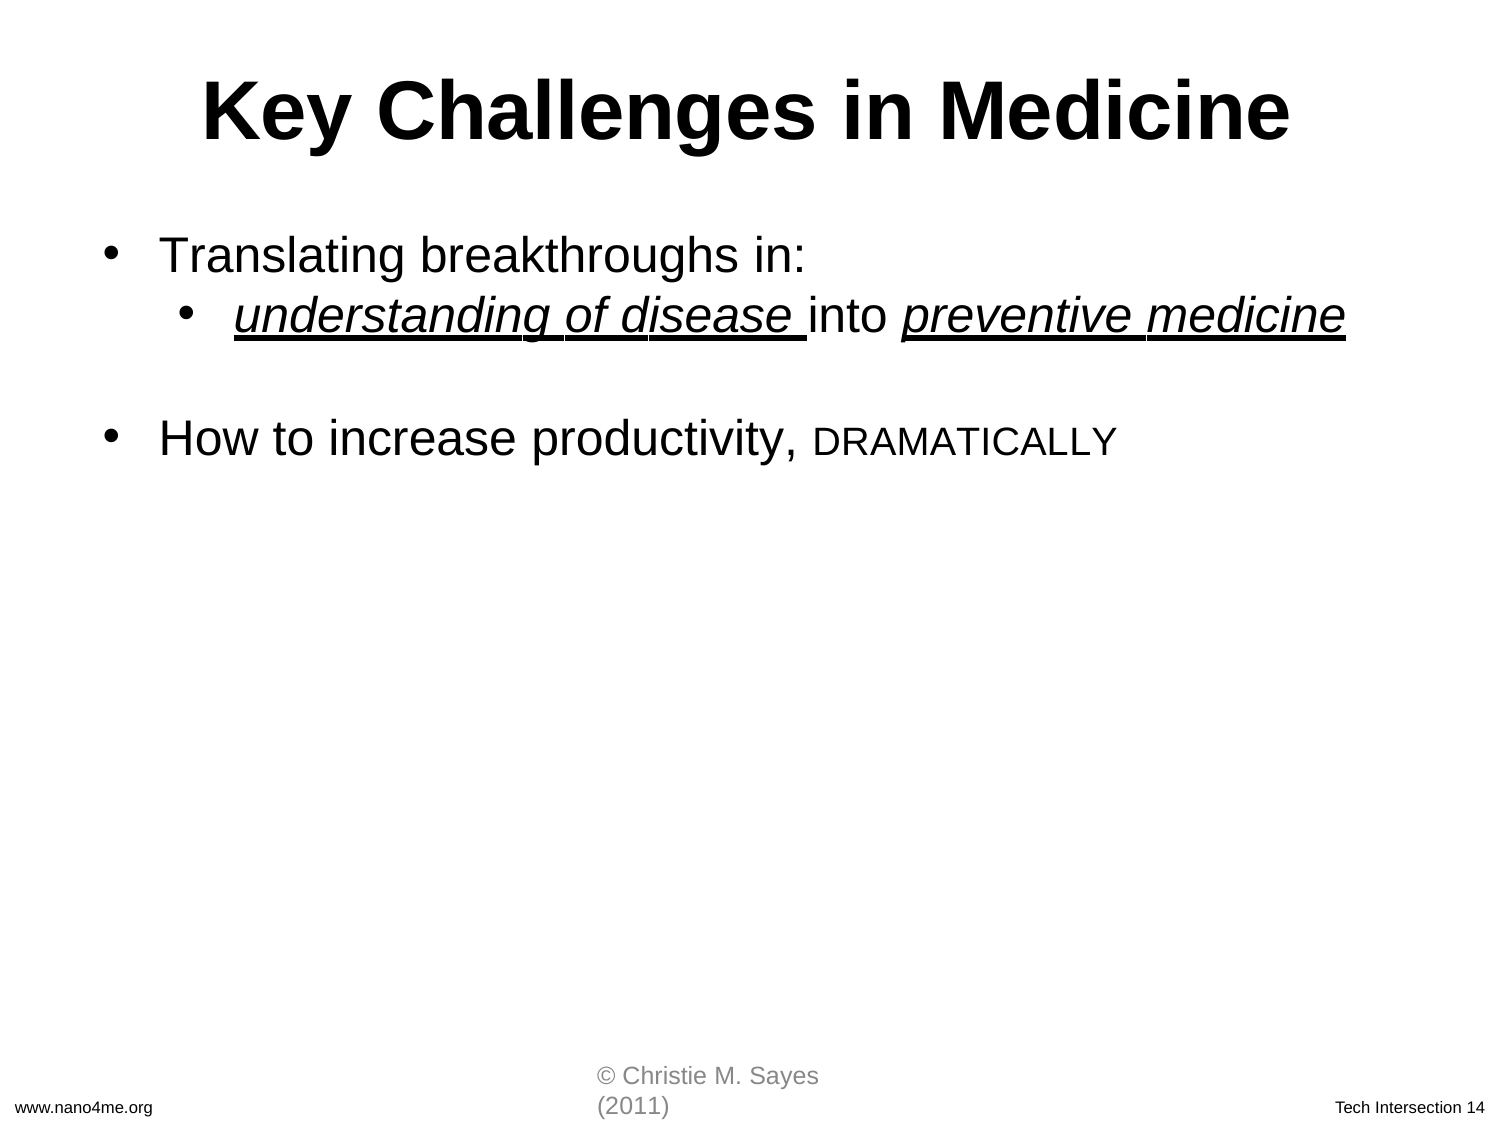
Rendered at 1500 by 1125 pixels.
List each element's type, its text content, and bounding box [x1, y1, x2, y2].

footer © Christie M. Sayes (2011) [595, 1059, 906, 1125]
title Key Challenges in Medicine [41, 37, 1459, 246]
text_box Translating breakthroughs in: understanding of disease into preventive medicine How to increase productivity, DRAMATICALLY [100, 222, 1348, 466]
